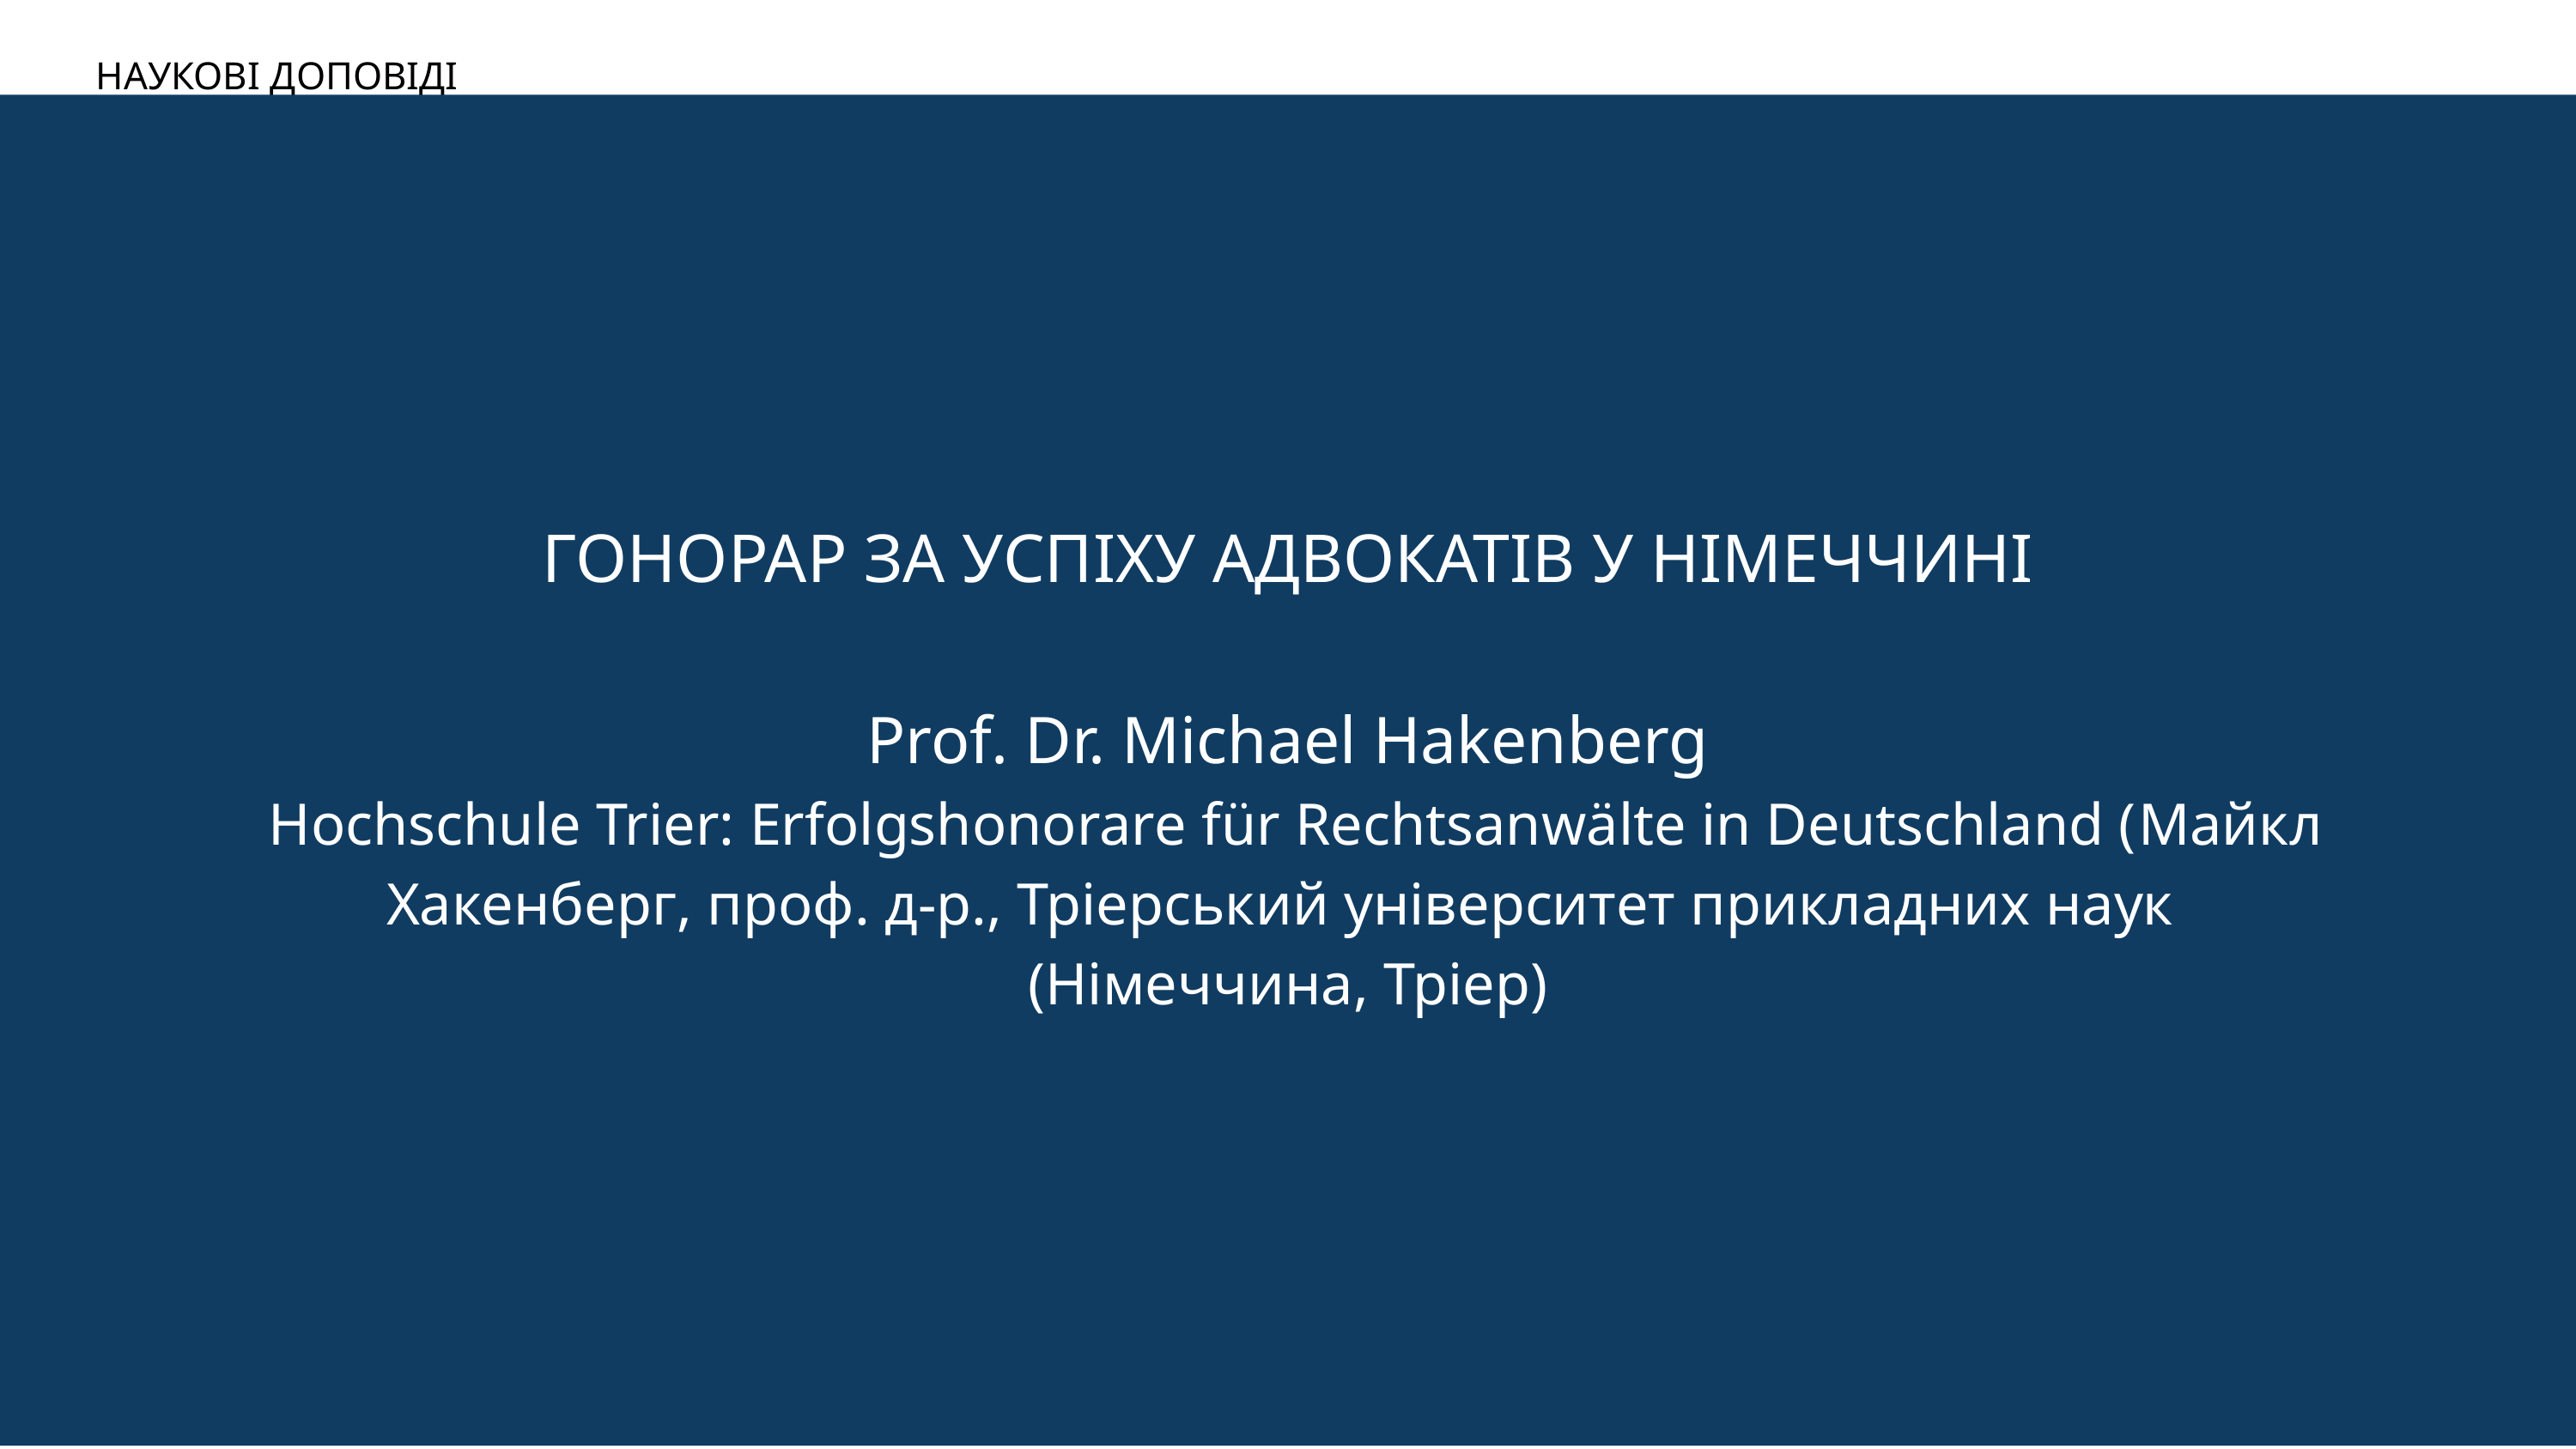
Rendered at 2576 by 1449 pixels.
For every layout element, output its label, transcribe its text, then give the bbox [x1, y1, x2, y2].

text_box НАУКОВІ ДОПОВІДІ [0, 0, 621, 94]
text_box ГОНОРАР ЗА УСПІХУ АДВОКАТІВ У НІМЕЧЧИНІ Prof. Dr. Michael Hakenberg Hochschule Trier: Erfolgshonorare für Rechtsanwälte in Deutschland (Майкл Хакенберг, проф. д-р., Тріерський університет прикладних наук (Німеччина, Тріер) [155, 503, 2421, 1017]
text_box [0, 94, 2576, 1446]
